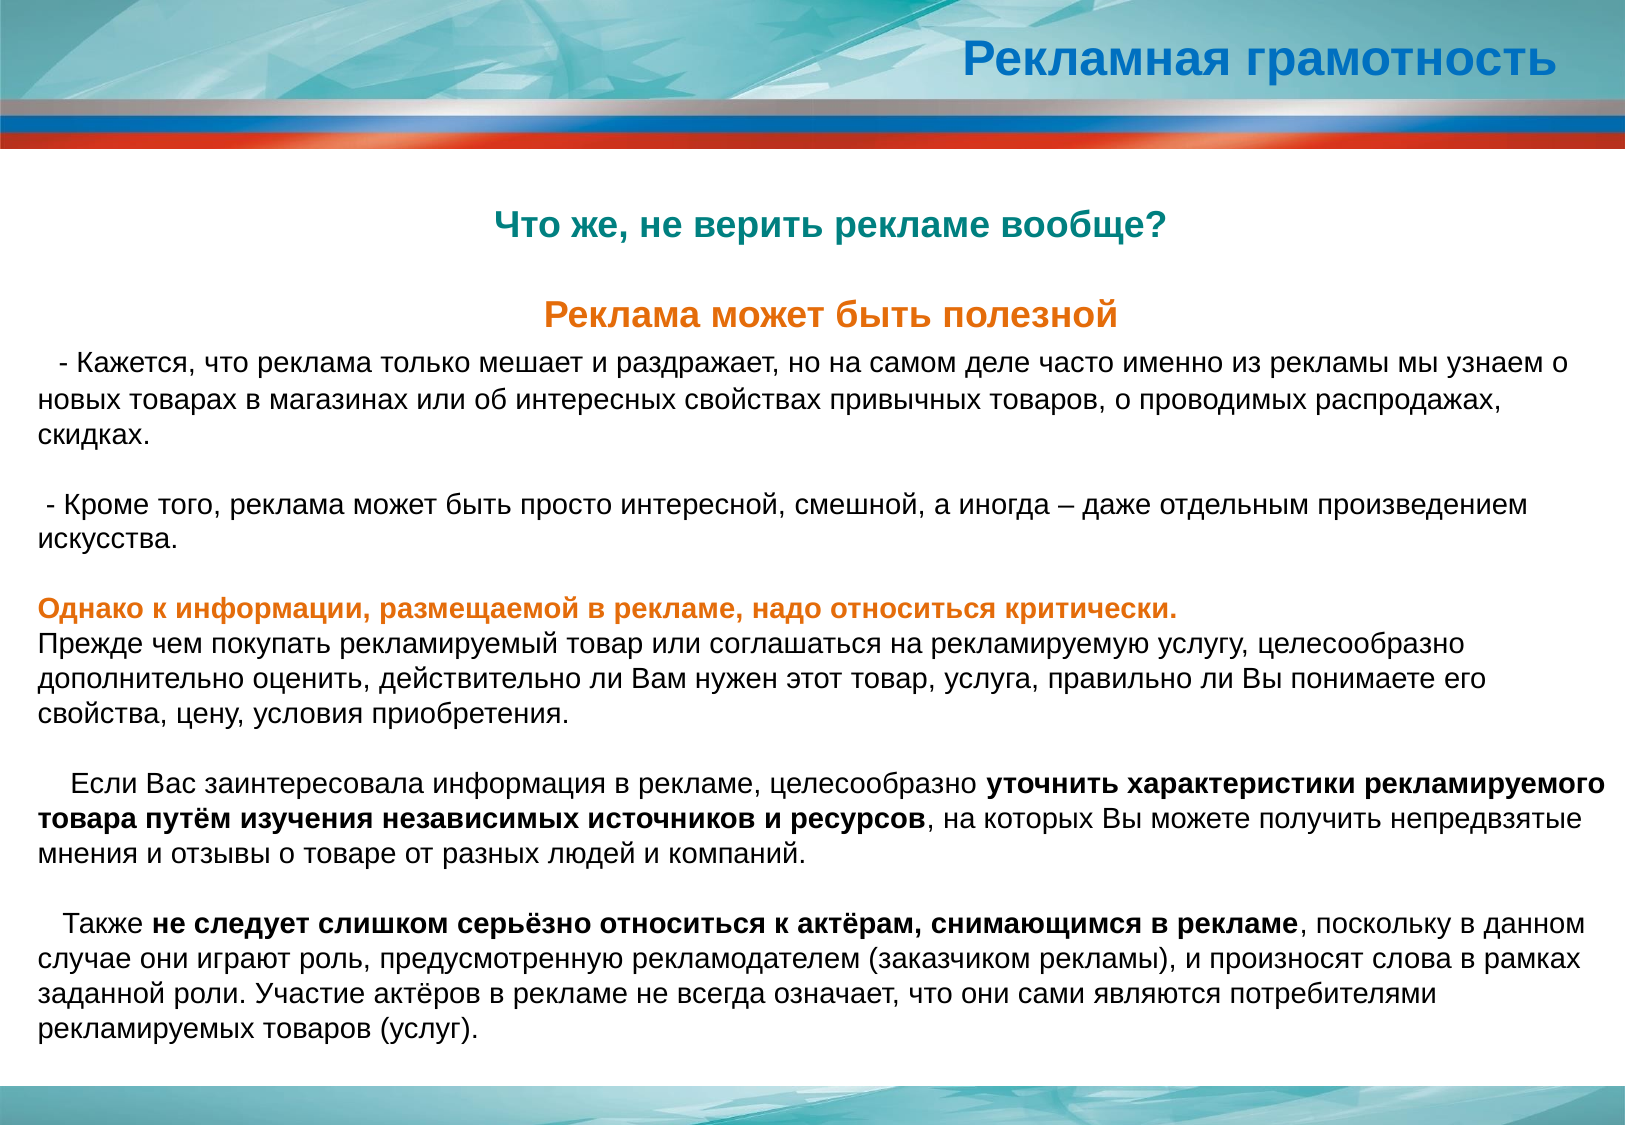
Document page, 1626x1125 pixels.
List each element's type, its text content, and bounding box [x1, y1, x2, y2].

title Рекламная грамотность [962, 24, 1581, 86]
picture [0, 1086, 1625, 1125]
picture [0, 0, 1625, 149]
list Что же, не верить рекламе вообще? Реклама может быть полезной - Кажется, что реклама только мешает и раздражает, но на самом деле часто именно из рекламы мы узнаем о новых товарах в магазинах или об интересных свойствах привычных товаров, о проводимых распродажах, скидках. - Кроме того, реклама может быть просто интересной, смешной, а иногда – даже отдельным произведением искусства. Однако к информации, размещаемой в рекламе, надо относиться критически. Прежде чем покупать рекламируемый товар или соглашаться на рекламируемую услугу, целесообразно дополнительно оценить, действительно ли Вам нужен этот товар, услуга, правильно ли Вы понимаете его свойства, цену, условия приобретения. Если Вас заинтересовала информация в рекламе, целесообразно уточнить характеристики рекламируемого товара путём изучения независимых источников и ресурсов, на которых Вы можете получить непредвзятые мнения и отзывы о товаре от разных людей и компаний. Также не следует слишком серьёзно относиться к актёрам, снимающимся в рекламе, поскольку в данном случае они играют роль, предусмотренную рекламодателем (заказчиком рекламы), и произносят слова в рамках заданной роли. Участие актёров в рекламе не всегда означает, что они сами являются потребителями рекламируемых товаров (услуг). [37, 200, 1625, 1089]
